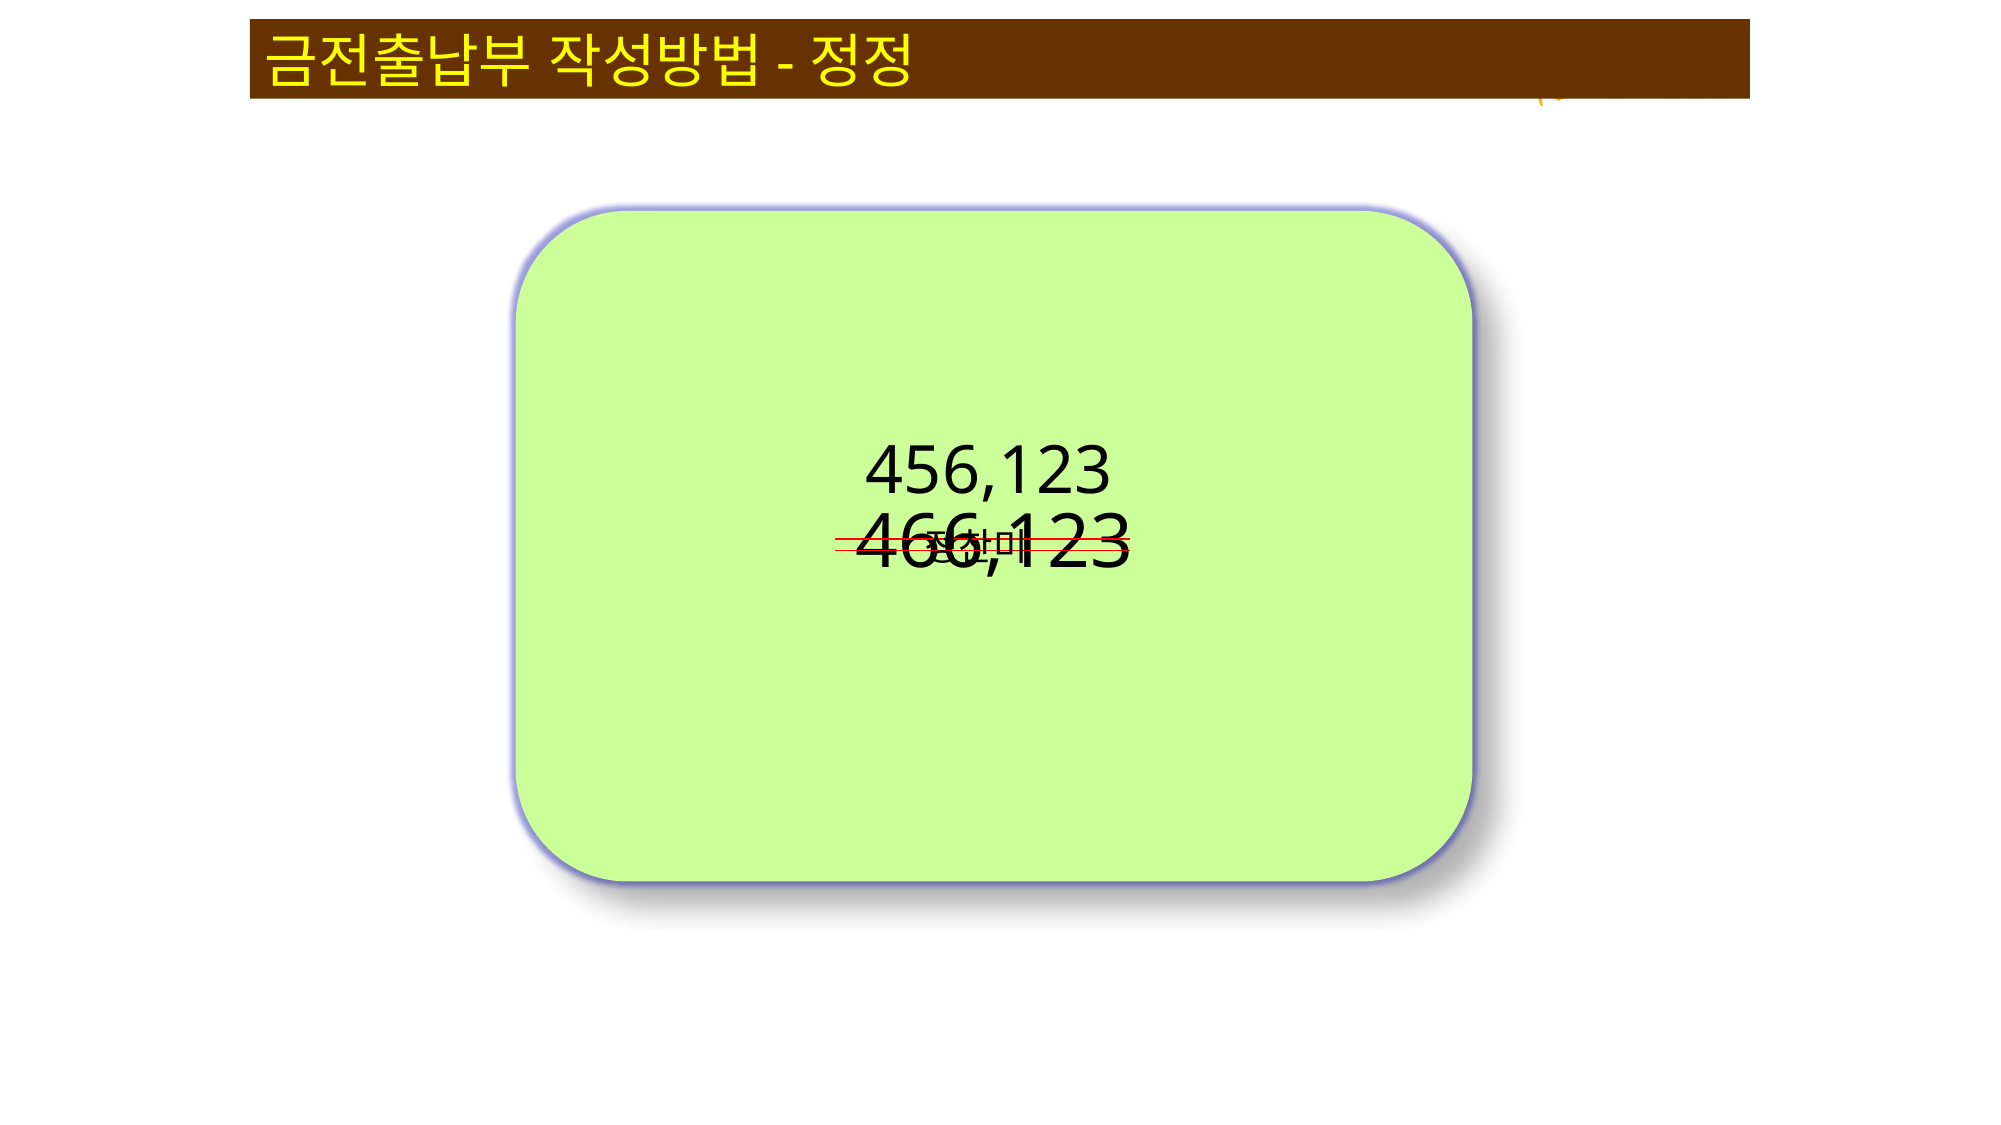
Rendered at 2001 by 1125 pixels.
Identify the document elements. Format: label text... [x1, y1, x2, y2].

text_box 466,123 [515, 210, 1473, 882]
picture [1520, 66, 1735, 107]
text_box 456,123 [836, 419, 1142, 514]
text_box 정찬미 [881, 515, 1071, 538]
text_box 금전출납부 작성방법-정정 [249, 19, 1750, 99]
text_box 정찬미 [881, 558, 1071, 575]
